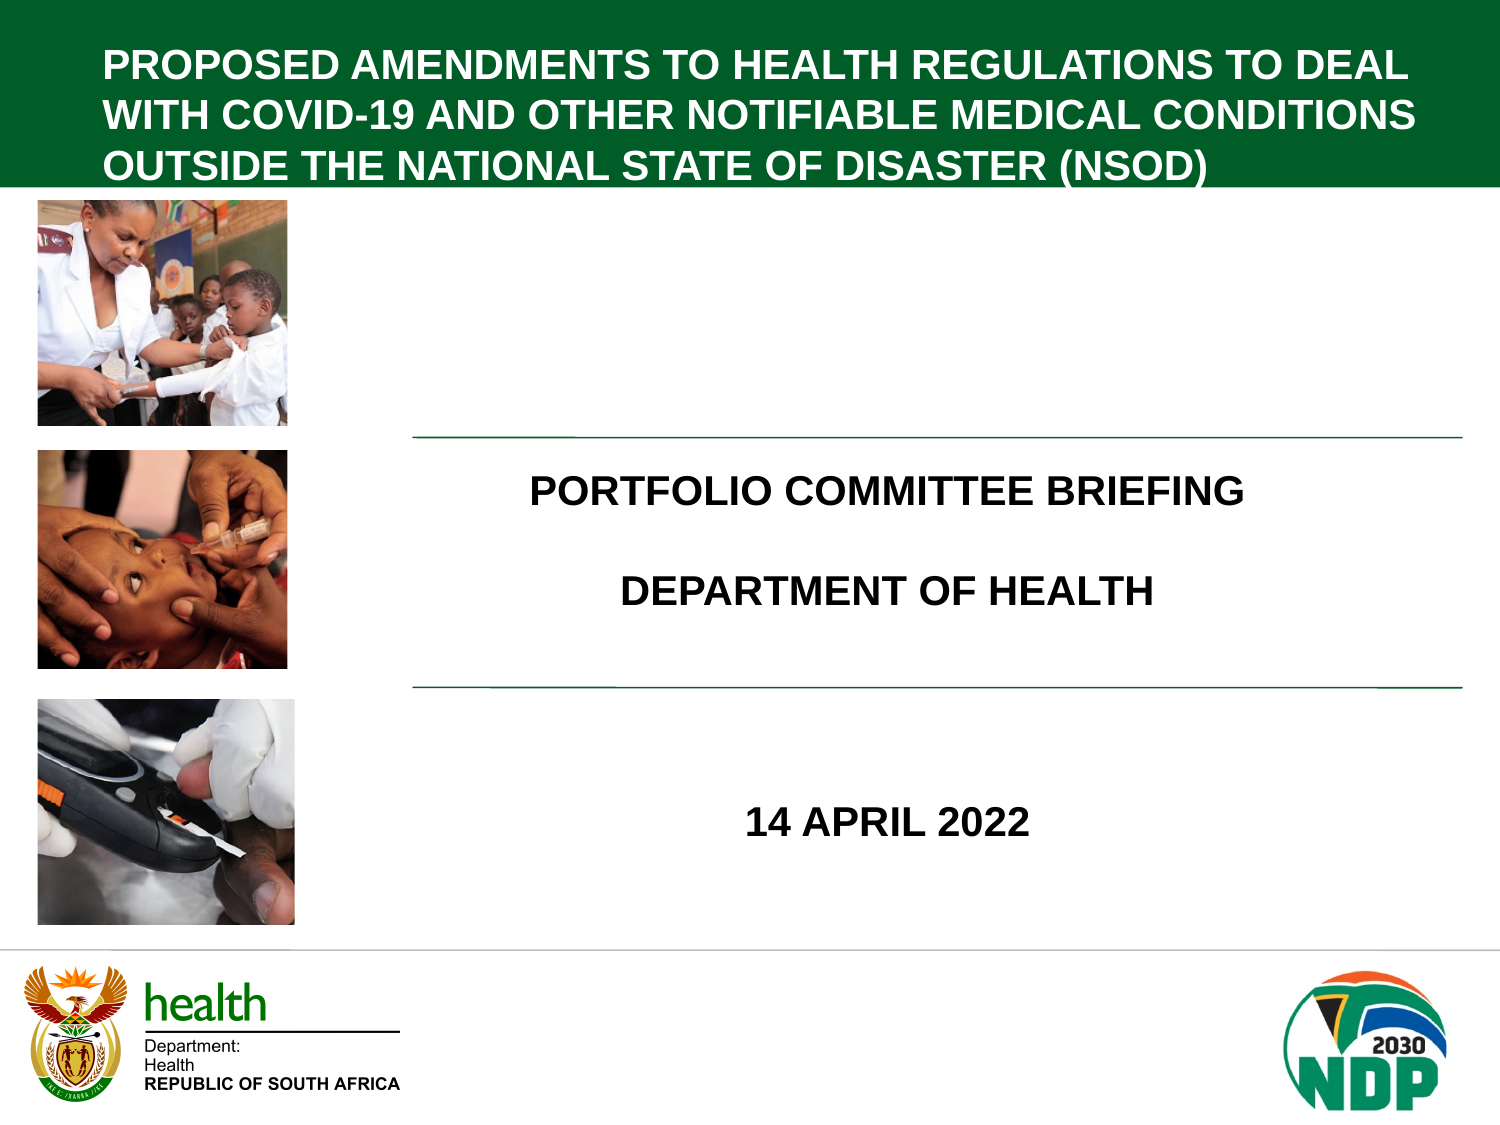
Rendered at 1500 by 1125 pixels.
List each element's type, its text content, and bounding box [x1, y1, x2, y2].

picture [24, 966, 400, 1102]
text_box 14 APRIL 2022 [412, 787, 1363, 853]
picture [1277, 960, 1463, 1125]
text_box PROPOSED AMENDMENTS TO HEALTH REGULATIONS TO DEAL WITH COVID-19 AND OTHER NOTIFIABLE MEDICAL CONDITIONS OUTSIDE THE NATIONAL STATE OF DISASTER (NSOD) [87, 0, 1442, 197]
picture [37, 200, 288, 426]
text_box PORTFOLIO COMMITTEE BRIEFING DEPARTMENT OF HEALTH [377, 456, 1398, 621]
picture [37, 450, 288, 669]
picture [37, 699, 295, 925]
